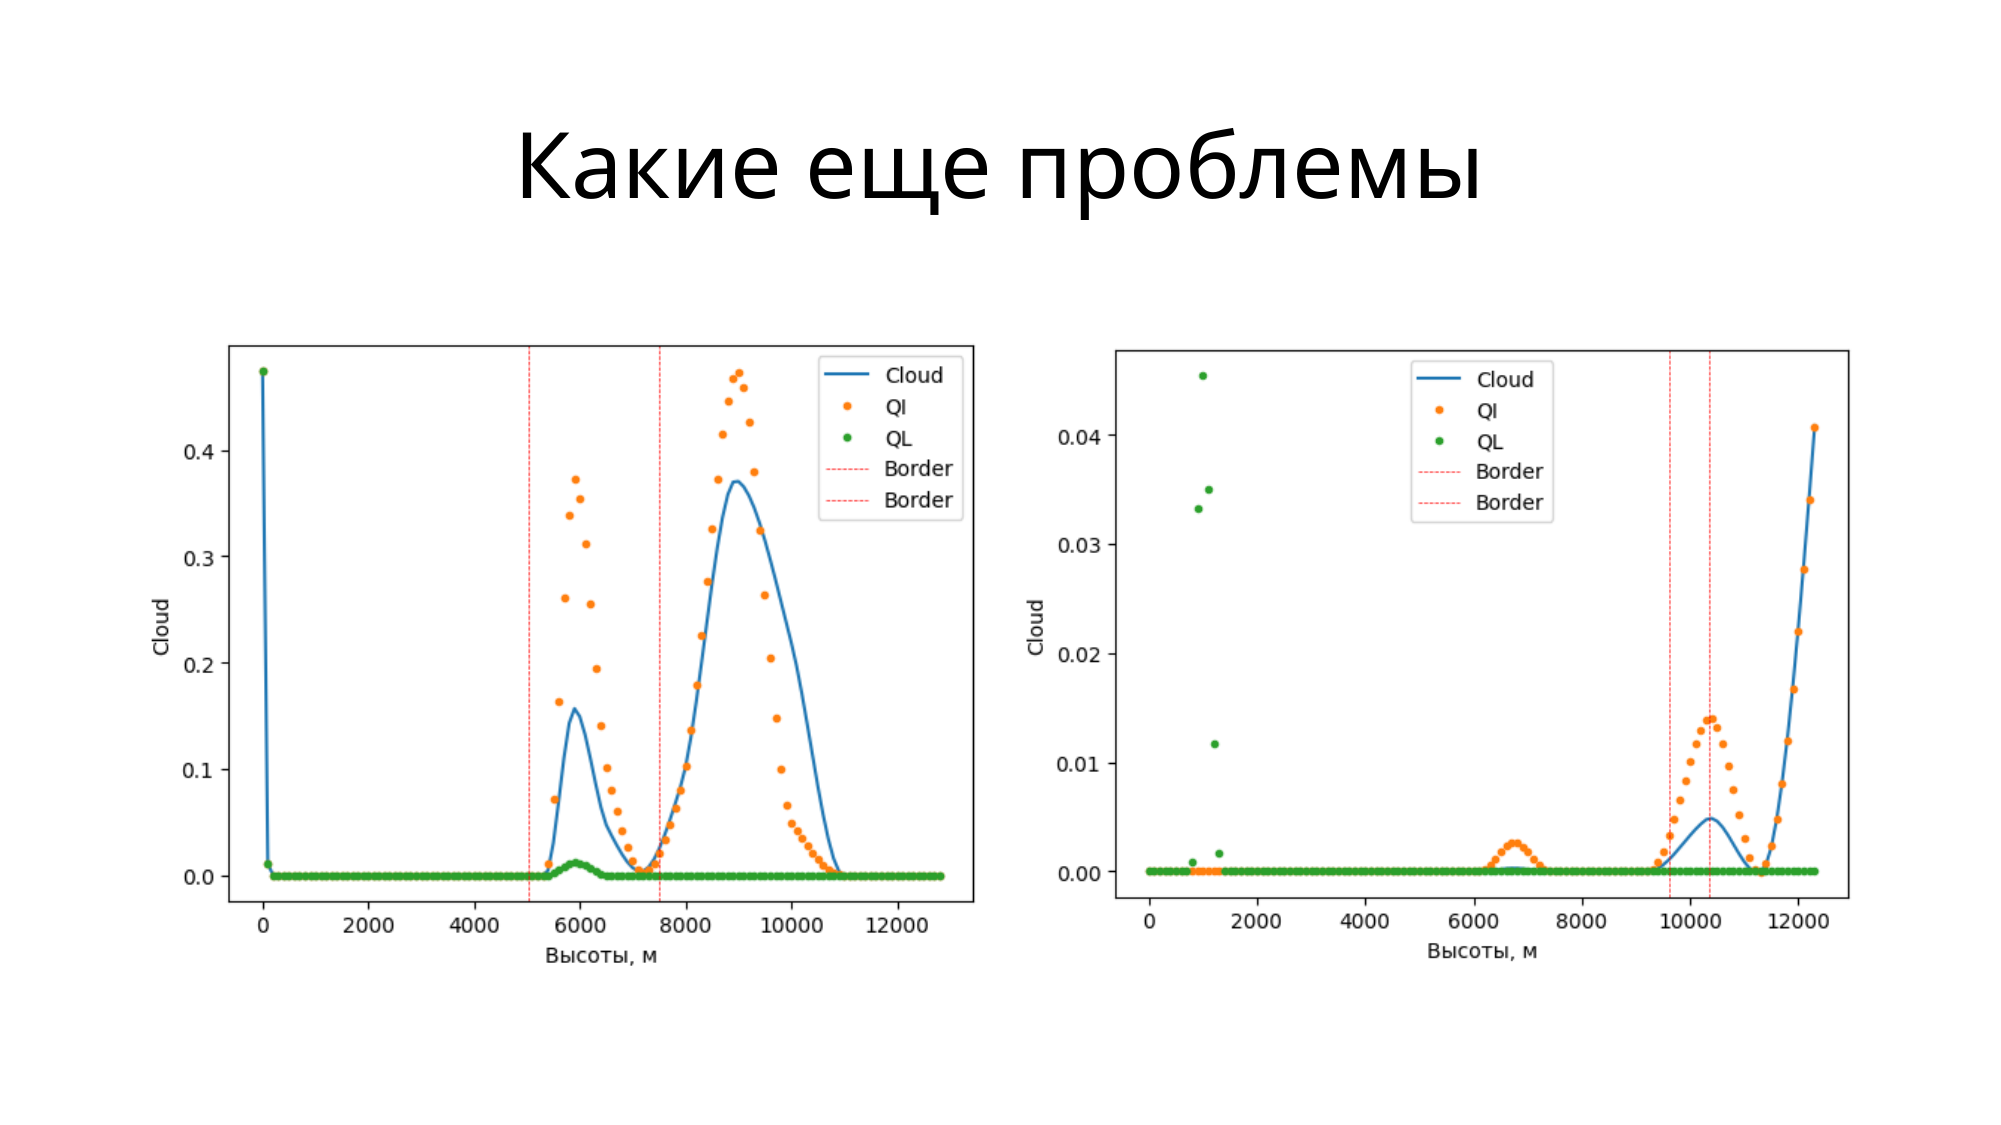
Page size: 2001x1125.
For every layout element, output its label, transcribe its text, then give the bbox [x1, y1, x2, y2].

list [1012, 337, 1863, 976]
title Какие еще проблемы [137, 59, 1863, 278]
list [137, 332, 988, 981]
